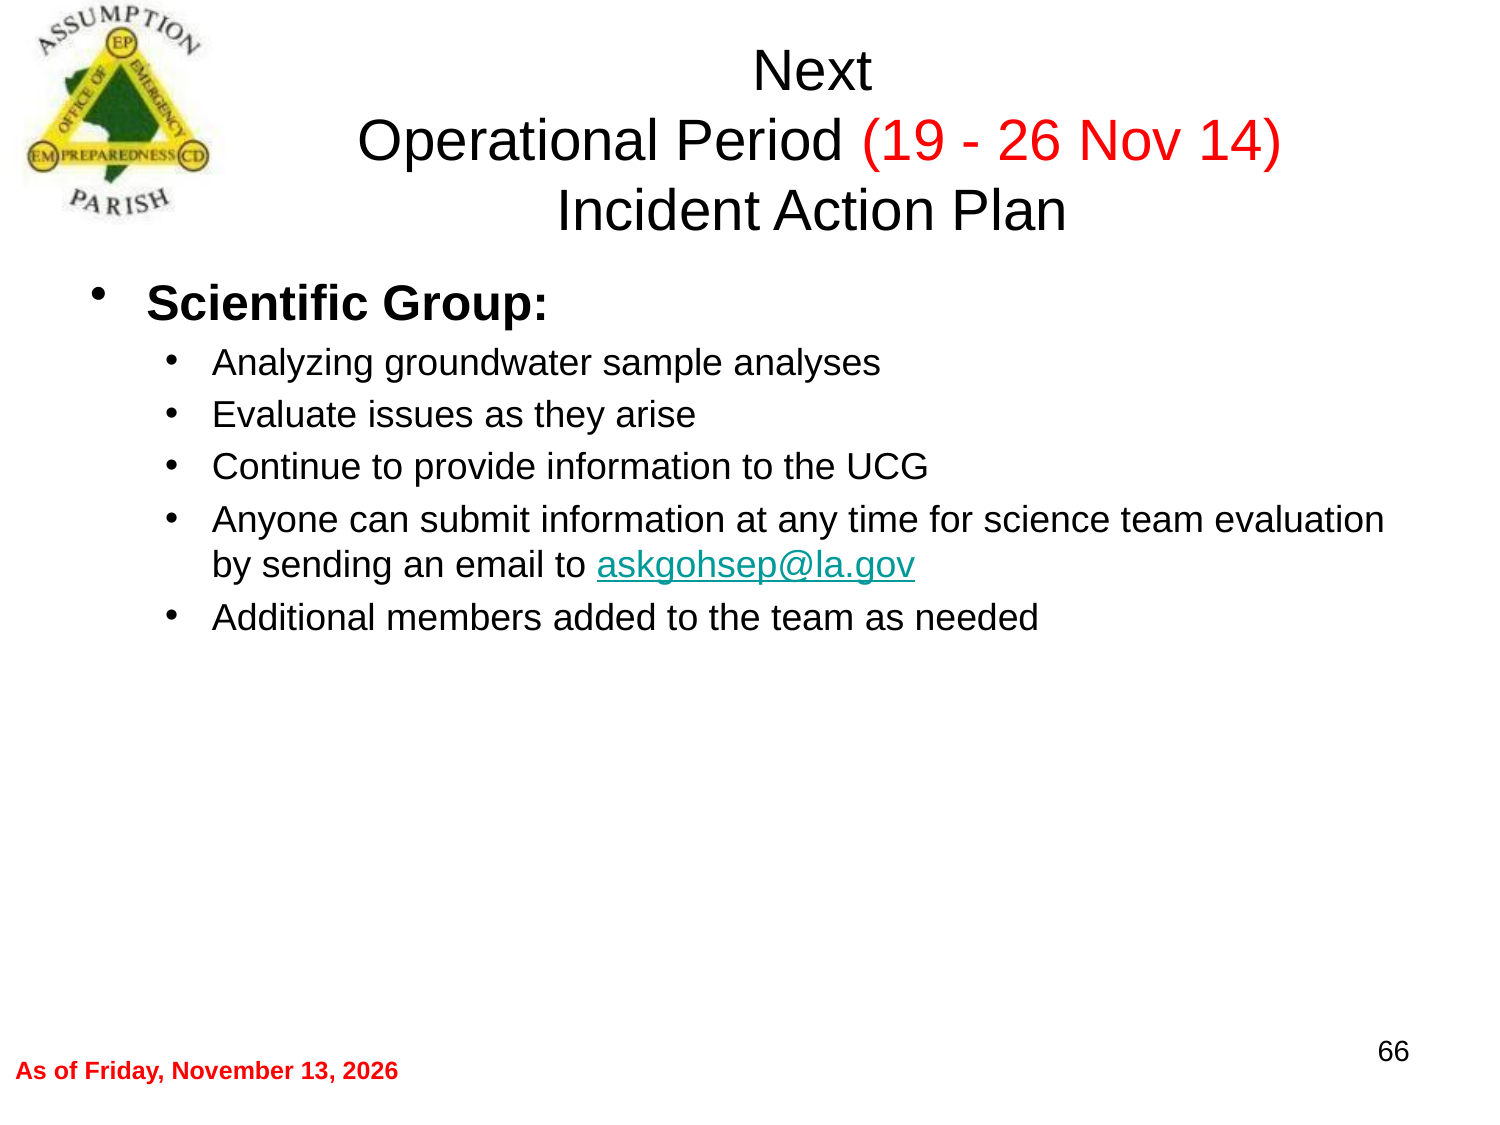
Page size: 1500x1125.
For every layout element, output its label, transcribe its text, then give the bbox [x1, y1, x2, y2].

list Scientific Group: Analyzing groundwater sample analyses Evaluate issues as they arise Continue to provide information to the UCG Anyone can submit information at any time for science team evaluation by sending an email to askgohsep@la.gov Additional members added to the team as needed [75, 262, 1425, 1038]
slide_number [0, 1046, 651, 1125]
picture [0, 0, 226, 229]
slide_number 66 [1074, 1024, 1426, 1103]
text_box Next Operational Period (19 - 26 Nov 14) Incident Action Plan [137, 24, 1488, 250]
